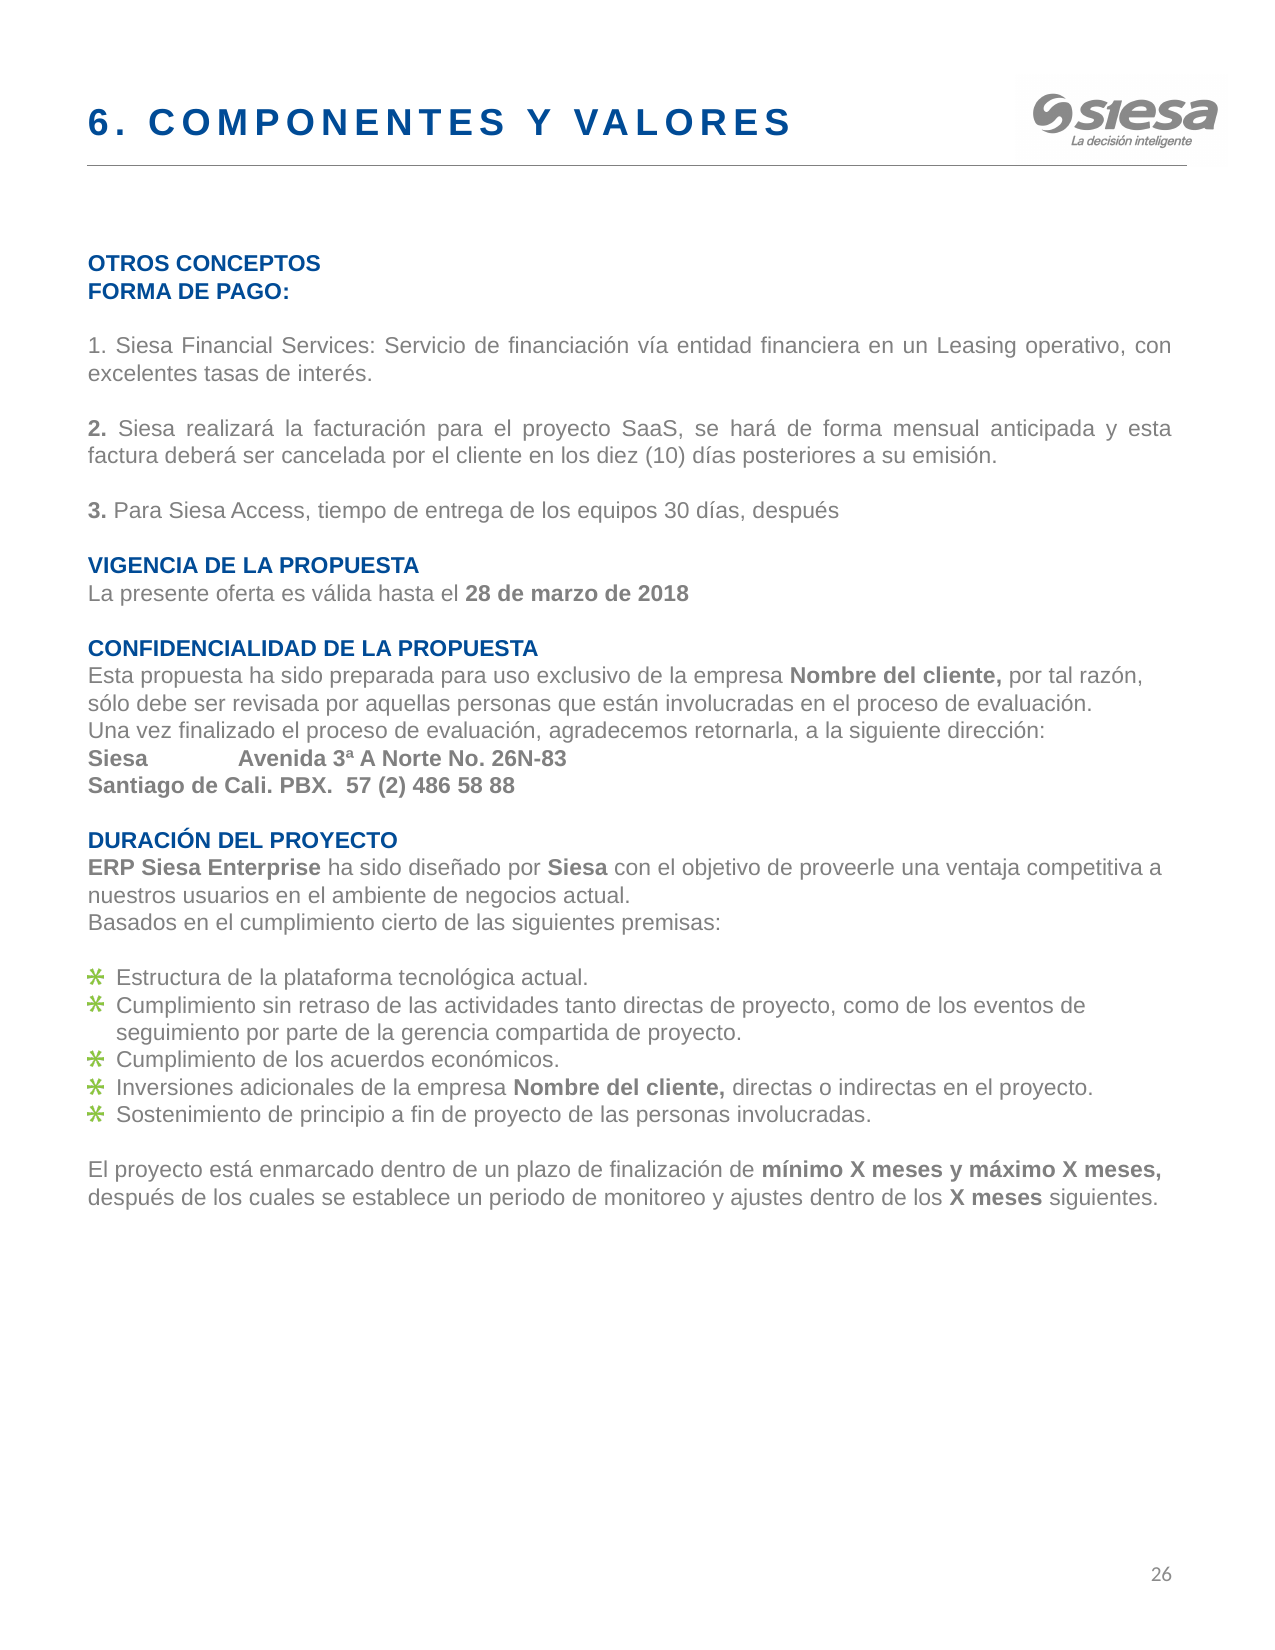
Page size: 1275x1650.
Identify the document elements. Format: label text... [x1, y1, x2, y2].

text_box OTROS CONCEPTOS FORMA DE PAGO: 1. Siesa Financial Services: Servicio de financiación vía entidad financiera en un Leasing operativo, con excelentes tasas de interés. 2. Siesa realizará la facturación para el proyecto SaaS, se hará de forma mensual anticipada y esta factura deberá ser cancelada por el cliente en los diez (10) días posteriores a su emisión. 3. Para Siesa Access, tiempo de entrega de los equipos 30 días, después VIGENCIA DE LA PROPUESTA La presente oferta es válida hasta el 28 de marzo de 2018 CONFIDENCIALIDAD DE LA PROPUESTA Esta propuesta ha sido preparada para uso exclusivo de la empresa Nombre del cliente, por tal razón, sólo debe ser revisada por aquellas personas que están involucradas en el proceso de evaluación. Una vez finalizado el proceso de evaluación, agradecemos retornarla, a la siguiente dirección: Siesa Avenida 3ª A Norte No. 26N-83 Santiago de Cali. PBX. 57 (2) 486 58 88 DURACIÓN DEL PROYECTO ERP Siesa Enterprise ha sido diseñado por Siesa con el objetivo de proveerle una ventaja competitiva a nuestros usuarios en el ambiente de negocios actual. Basados en el cumplimiento cierto de las siguientes premisas: Estructura de la plataforma tecnológica actual. Cumplimiento sin retraso de las actividades tanto directas de proyecto, como de los eventos de seguimiento por parte de la gerencia compartida de proyecto. Cumplimiento de los acuerdos económicos. Inversiones adicionales de la empresa Nombre del cliente, directas o indirectas en el proyecto. Sostenimiento de principio a fin de proyecto de las personas involucradas. El proyecto está enmarcado dentro de un plazo de finalización de mínimo X meses y máximo X meses, después de los cuales se establece un periodo de monitoreo y ajustes dentro de los X meses siguientes. [73, 241, 1188, 1245]
slide_number 26 [900, 1529, 1188, 1618]
picture [87, 968, 104, 985]
picture [1015, 74, 1228, 167]
picture [87, 1105, 104, 1122]
text_box 6. COMPONENTES Y VALORES [73, 90, 1015, 151]
picture [87, 1050, 104, 1067]
picture [87, 995, 104, 1012]
picture [87, 1078, 104, 1095]
